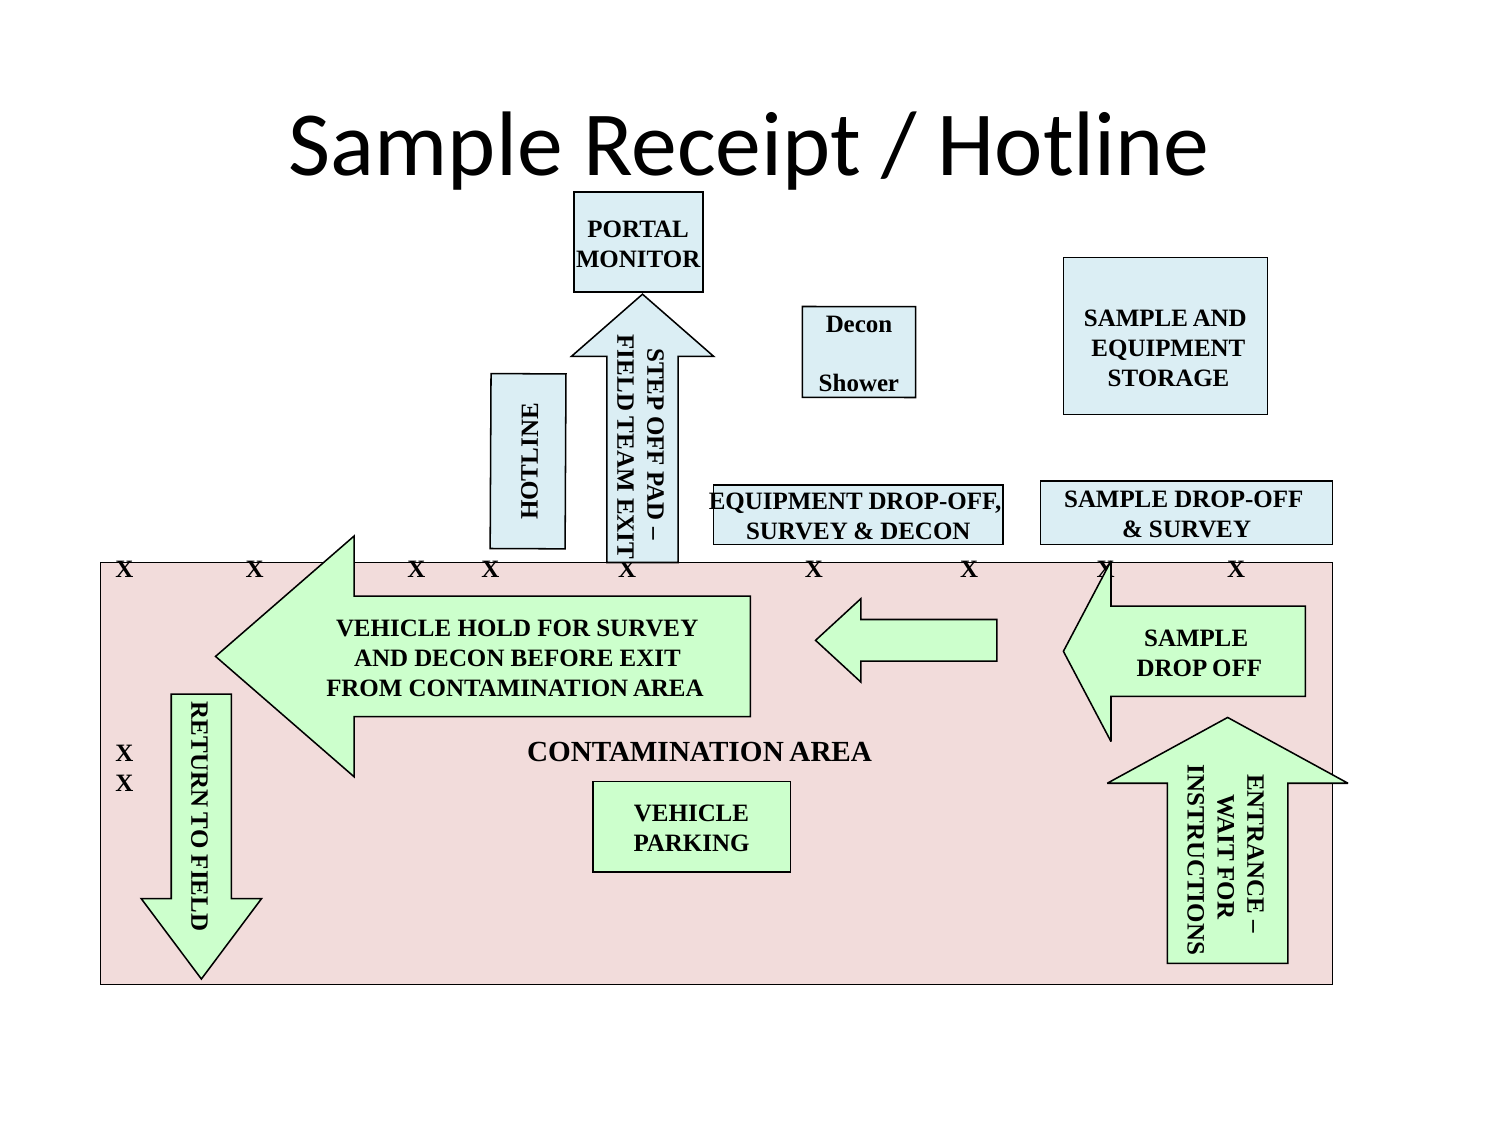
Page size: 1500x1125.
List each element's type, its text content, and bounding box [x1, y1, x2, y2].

text_box PORTAL MONITOR [573, 191, 703, 292]
text_box HOTLINE [490, 373, 566, 549]
text_box X X X X X X X X X X CONTAMINATION AREA X [100, 544, 1350, 805]
text_box ENTRANCE – WAIT FOR INSTRUCTIONS [1107, 717, 1348, 964]
text_box RETURN TO FIELD [141, 694, 262, 980]
text_box Decon Shower [802, 306, 916, 398]
text_box [815, 598, 997, 683]
text_box [100, 805, 1333, 985]
text_box SAMPLE DROP OFF [1063, 561, 1306, 742]
title Sample Receipt / Hotline [75, 45, 1425, 233]
text_box STEP OFF PAD – FIELD TEAM EXIT [571, 294, 714, 563]
text_box VEHICLE HOLD FOR SURVEY AND DECON BEFORE EXIT FROM CONTAMINATION AREA [215, 536, 751, 777]
text_box EQUIPMENT DROP-OFF, SURVEY & DECON [713, 484, 1004, 545]
text_box SAMPLE DROP-OFF & SURVEY [1040, 480, 1333, 545]
text_box VEHICLE PARKING [592, 781, 791, 873]
text_box SAMPLE AND EQUIPMENT STORAGE [1063, 257, 1268, 415]
